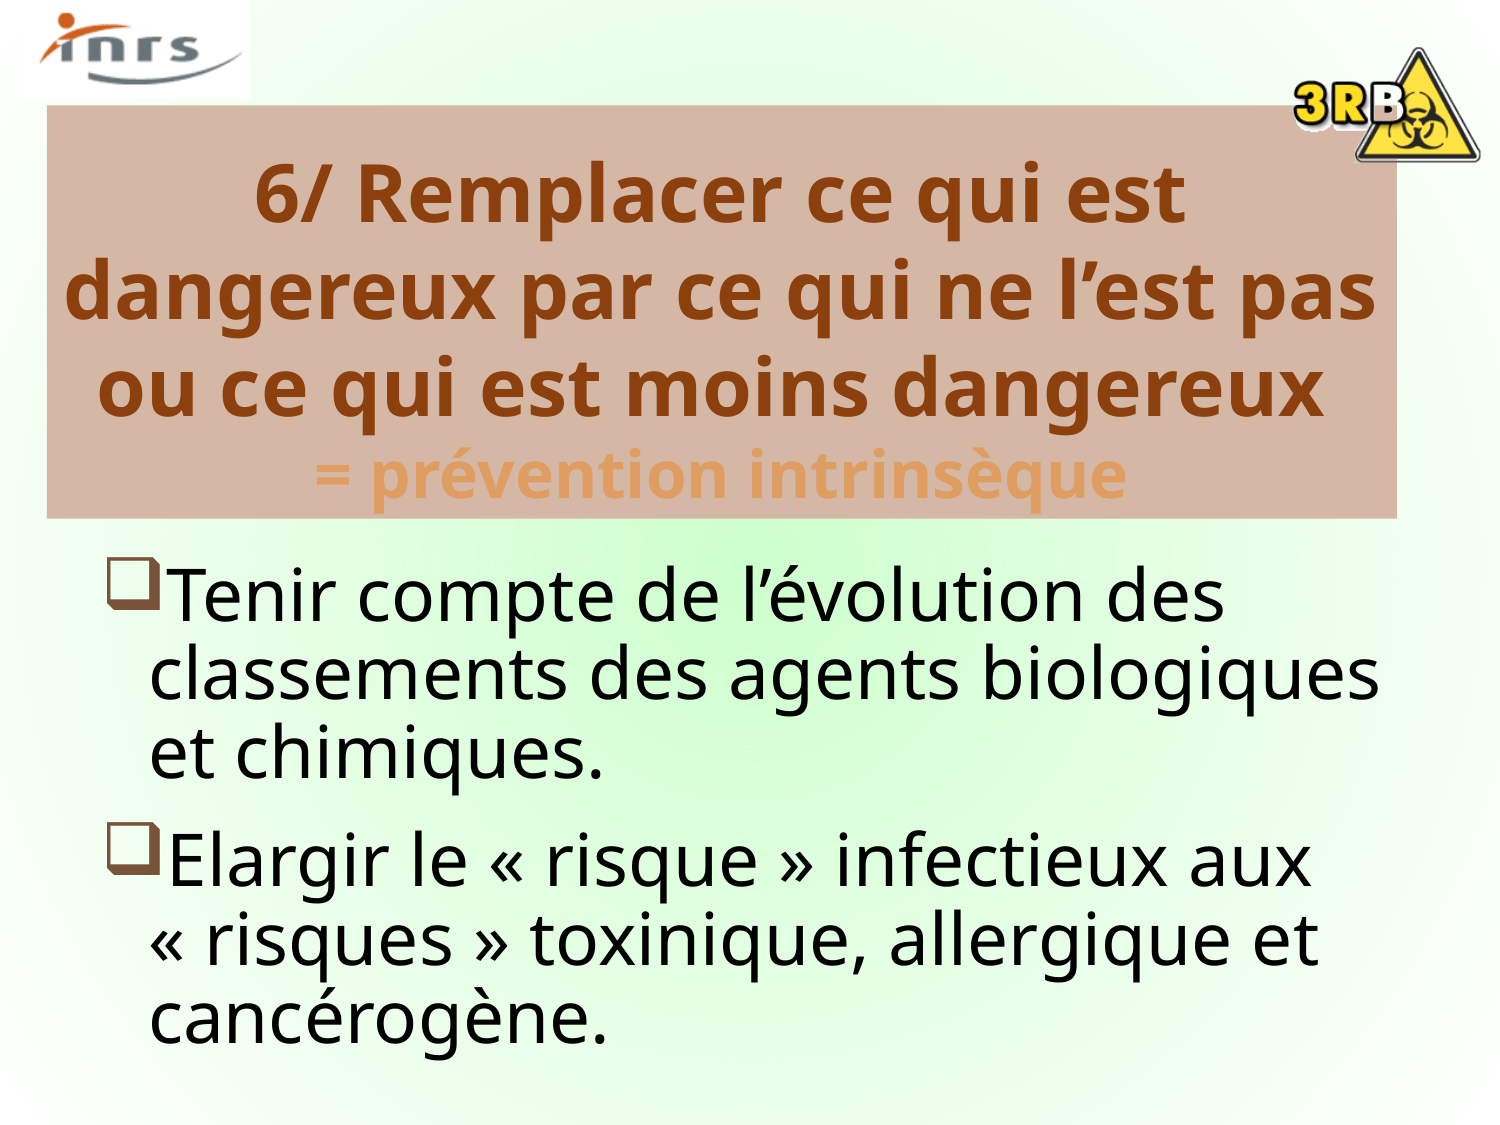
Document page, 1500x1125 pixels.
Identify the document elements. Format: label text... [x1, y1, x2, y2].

picture [23, 0, 250, 99]
list Tenir compte de l’évolution des classements des agents biologiques et chimiques. Elargir le « risque » infectieux aux « risques » toxinique, allergique et cancérogène. [93, 550, 1444, 997]
picture [1288, 46, 1482, 165]
title 6/ Remplacer ce qui est dangereux par ce qui ne l’est pas ou ce qui est moins dangereux = prévention intrinsèque [46, 105, 1397, 519]
text_box [117, 163, 1393, 328]
